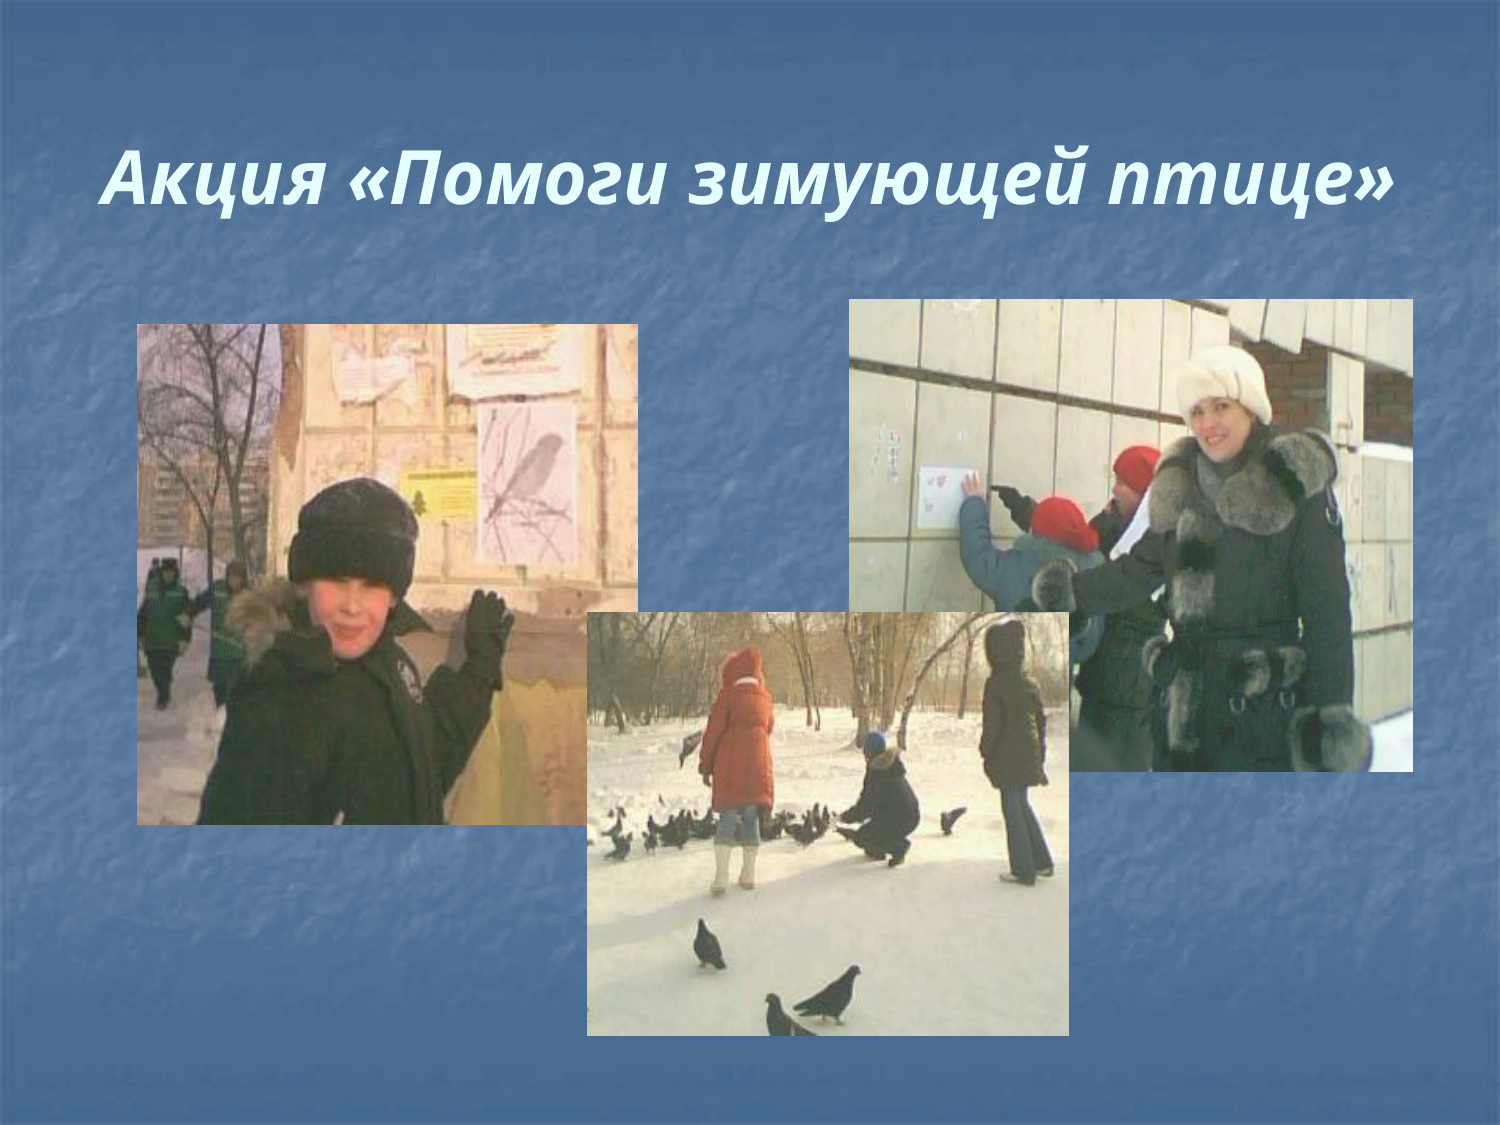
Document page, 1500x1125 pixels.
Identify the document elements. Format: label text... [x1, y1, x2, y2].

picture [587, 299, 1413, 1036]
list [137, 324, 638, 826]
title Акция «Помоги зимующей птице» [74, 62, 1426, 288]
